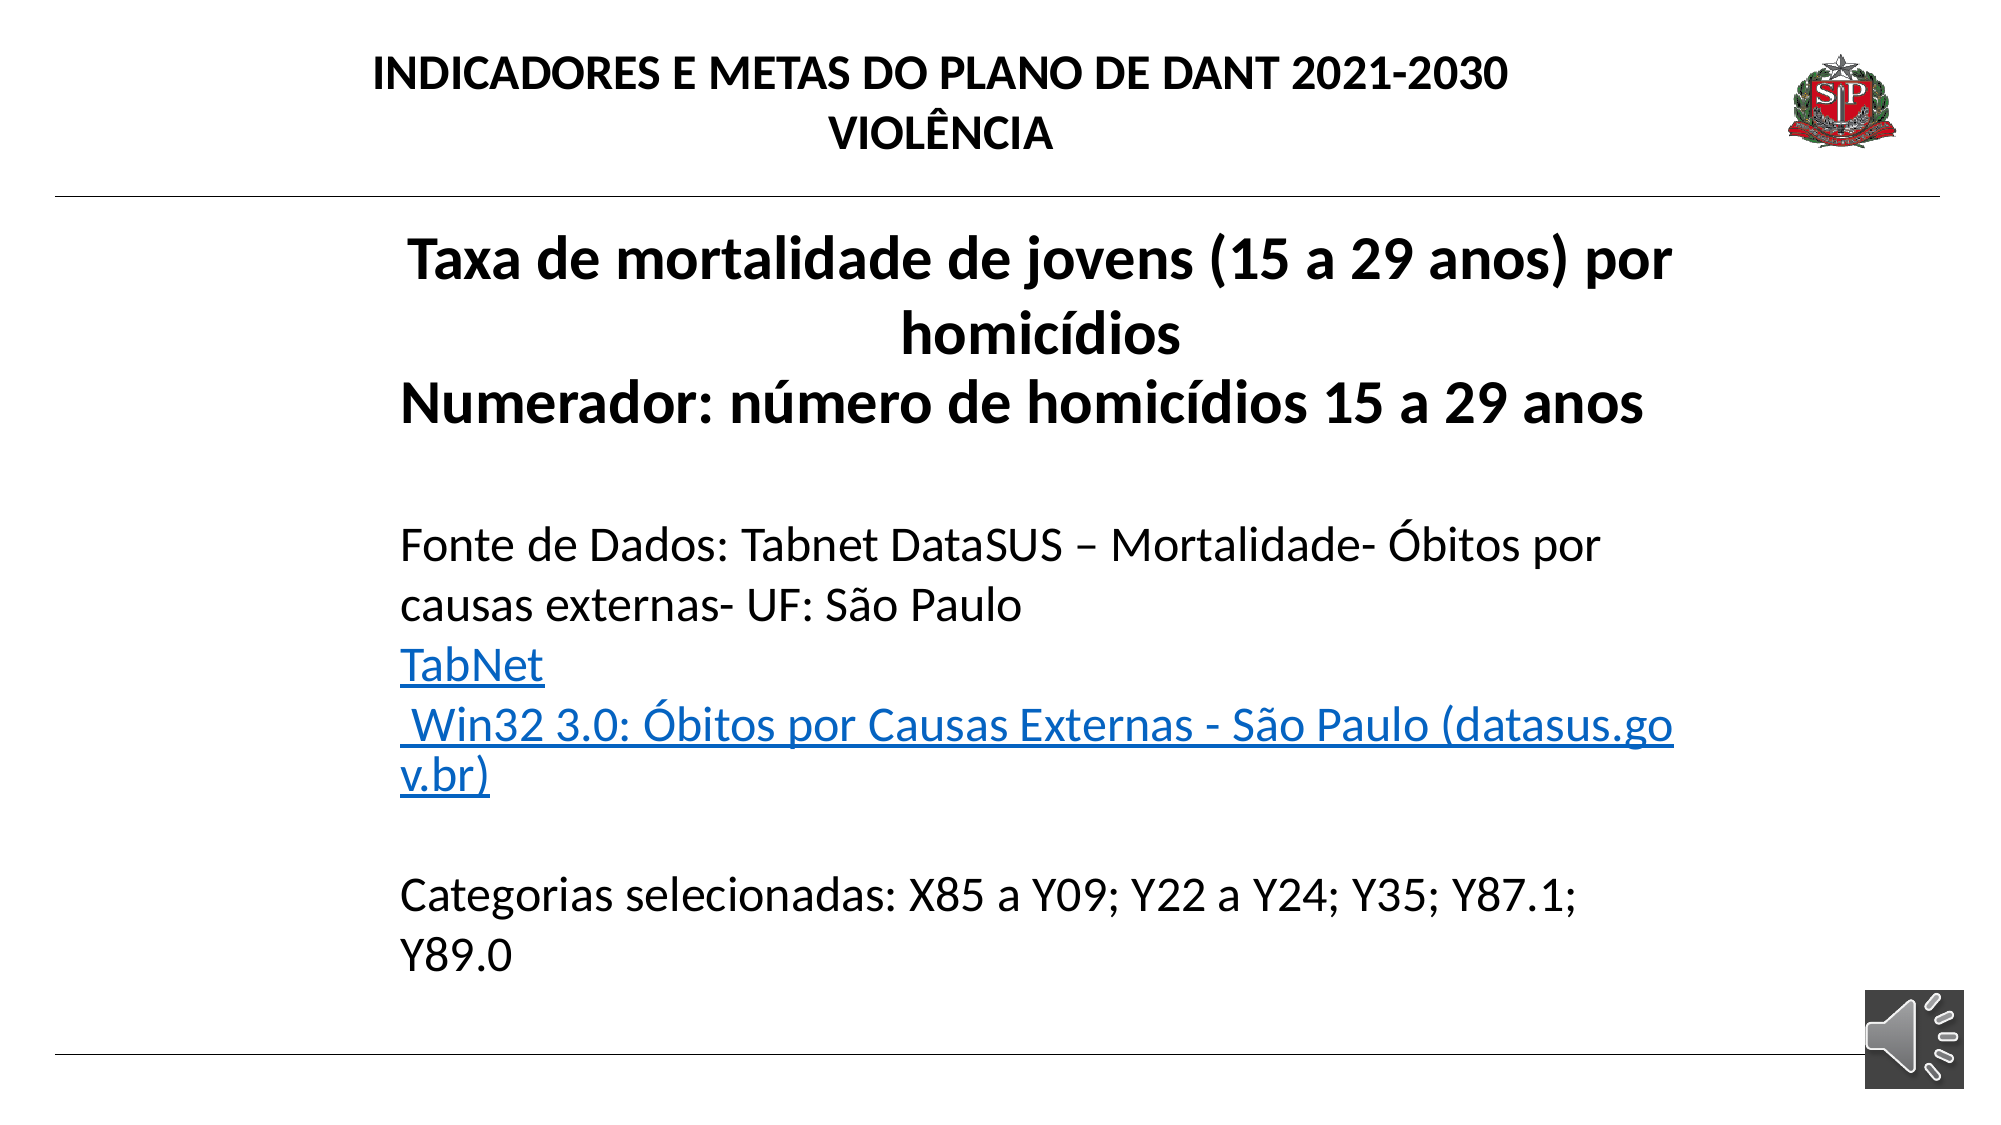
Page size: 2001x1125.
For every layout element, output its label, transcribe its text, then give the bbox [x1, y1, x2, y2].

text_box INDICADORES E METAS DO PLANO DE DANT 2021-2030 VIOLÊNCIA [338, 32, 1544, 168]
text_box Taxa de mortalidade de jovens (15 a 29 anos) por homicídios [385, 210, 1697, 353]
text_box Numerador: número de homicídios 15 a 29 anos Fonte de Dados: Tabnet DataSUS – Mortalidade- Óbitos por causas externas- UF: São Paulo TabNet Win32 3.0: Óbitos por Causas Externas - São Paulo (datasus.gov.br) Categorias selecionadas: X85 a Y09; Y22 a Y24; Y35; Y87.1; Y89.0 [385, 353, 1697, 1014]
picture [1708, 19, 1977, 197]
picture [1864, 989, 1965, 1090]
